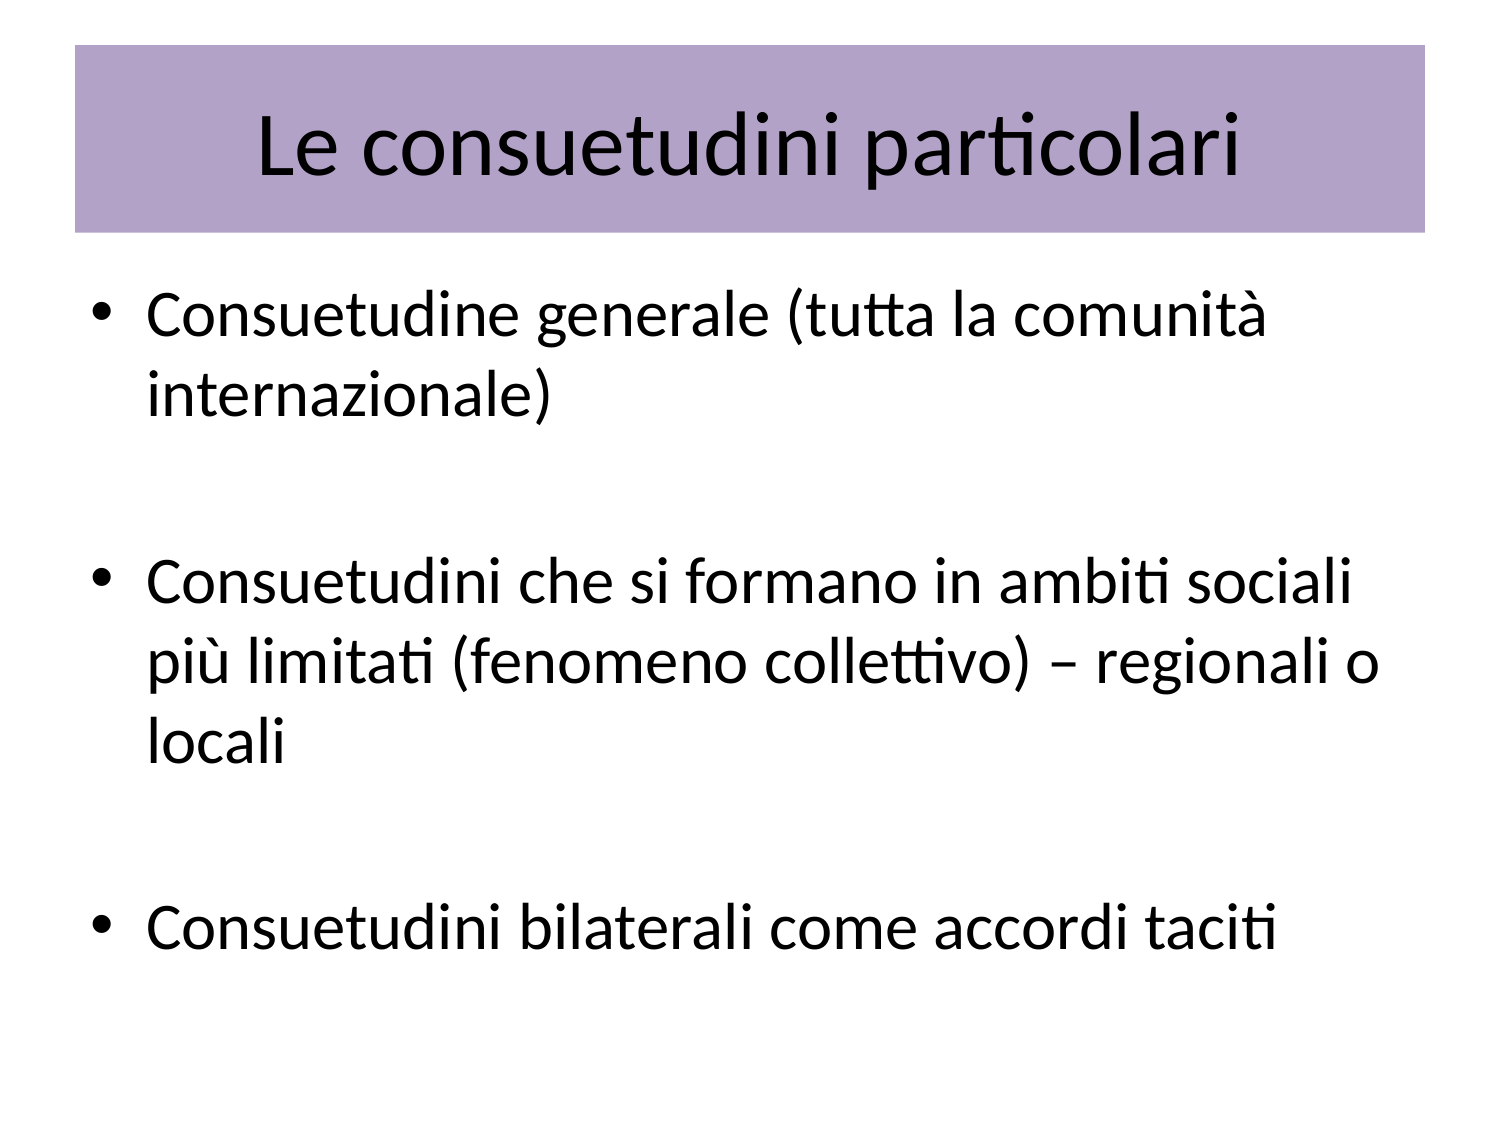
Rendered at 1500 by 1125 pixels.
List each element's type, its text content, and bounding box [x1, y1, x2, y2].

list Consuetudine generale (tutta la comunità internazionale) Consuetudini che si formano in ambiti sociali più limitati (fenomeno collettivo) – regionali o locali Consuetudini bilaterali come accordi taciti [75, 262, 1425, 1005]
title Le consuetudini particolari [75, 45, 1425, 233]
